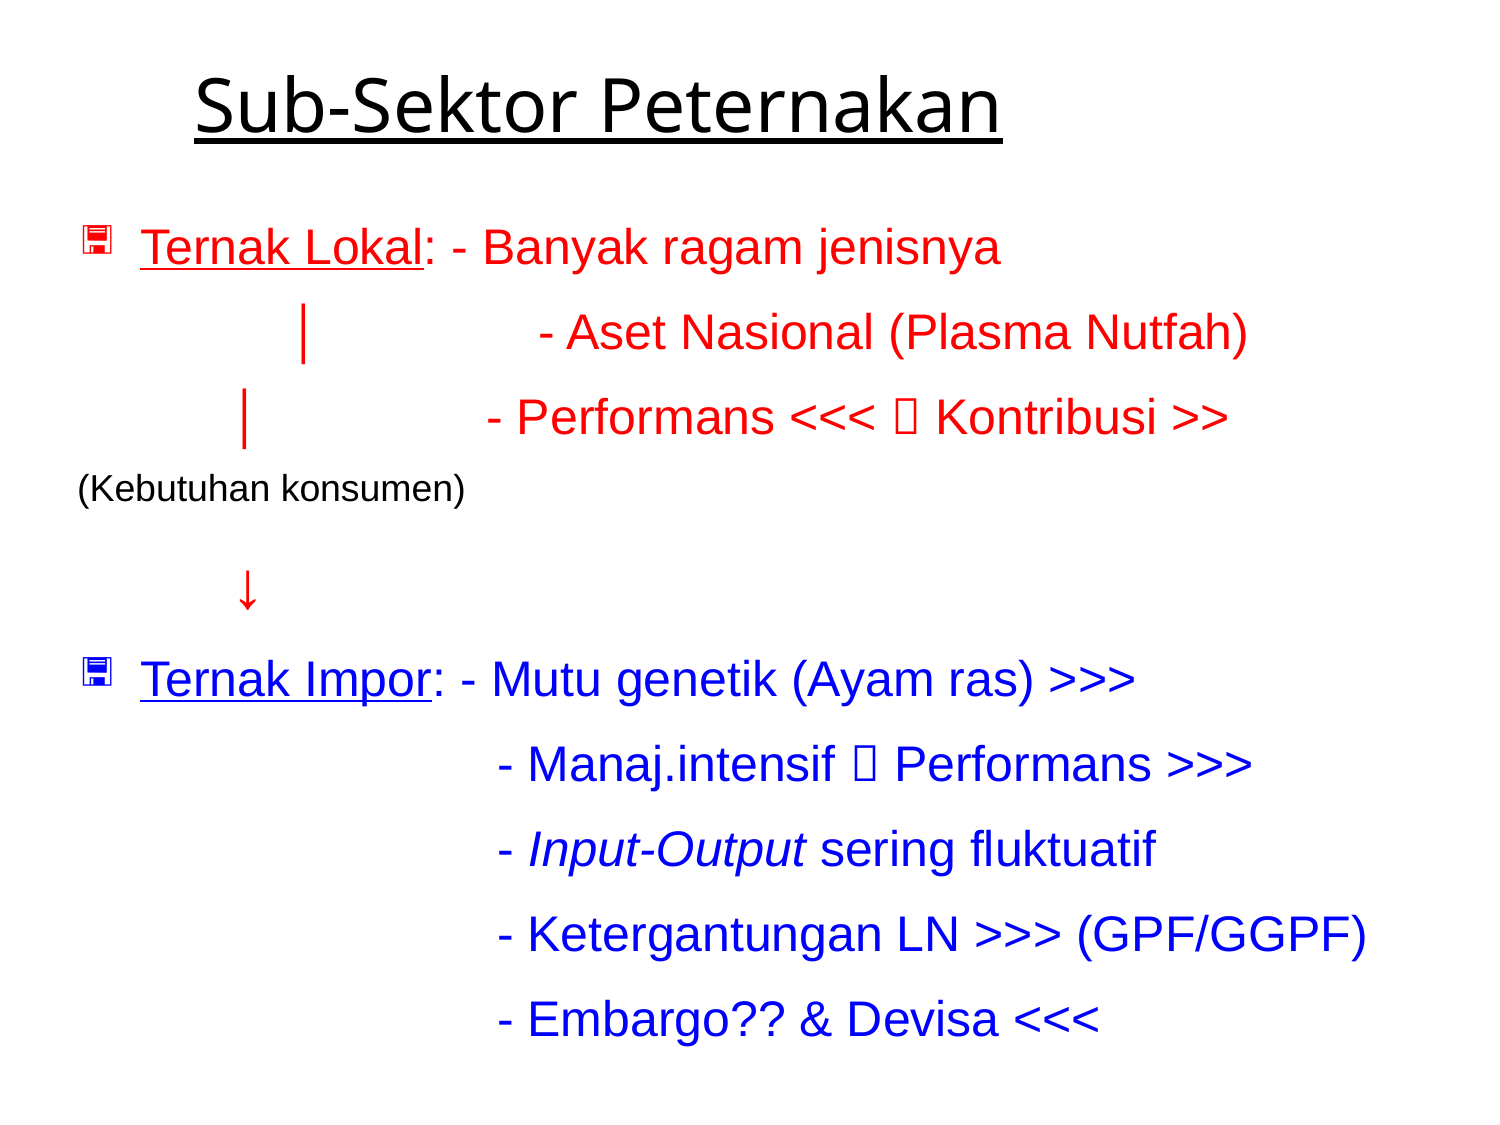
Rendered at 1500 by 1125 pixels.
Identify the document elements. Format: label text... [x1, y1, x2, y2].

text_box Sub-Sektor Peternakan Ternak Lokal: - Banyak ragam jenisnya │ - Aset Nasional (Plasma Nutfah) │ - Performans <<<  Kontribusi >> (Kebutuhan konsumen) ↓ Ternak Impor: - Mutu genetik (Ayam ras) >>> - Manaj.intensif  Performans >>> - Input-Output sering fluktuatif - Ketergantungan LN >>> (GPF/GGPF) - Embargo?? & Devisa <<< [62, 50, 1500, 1055]
